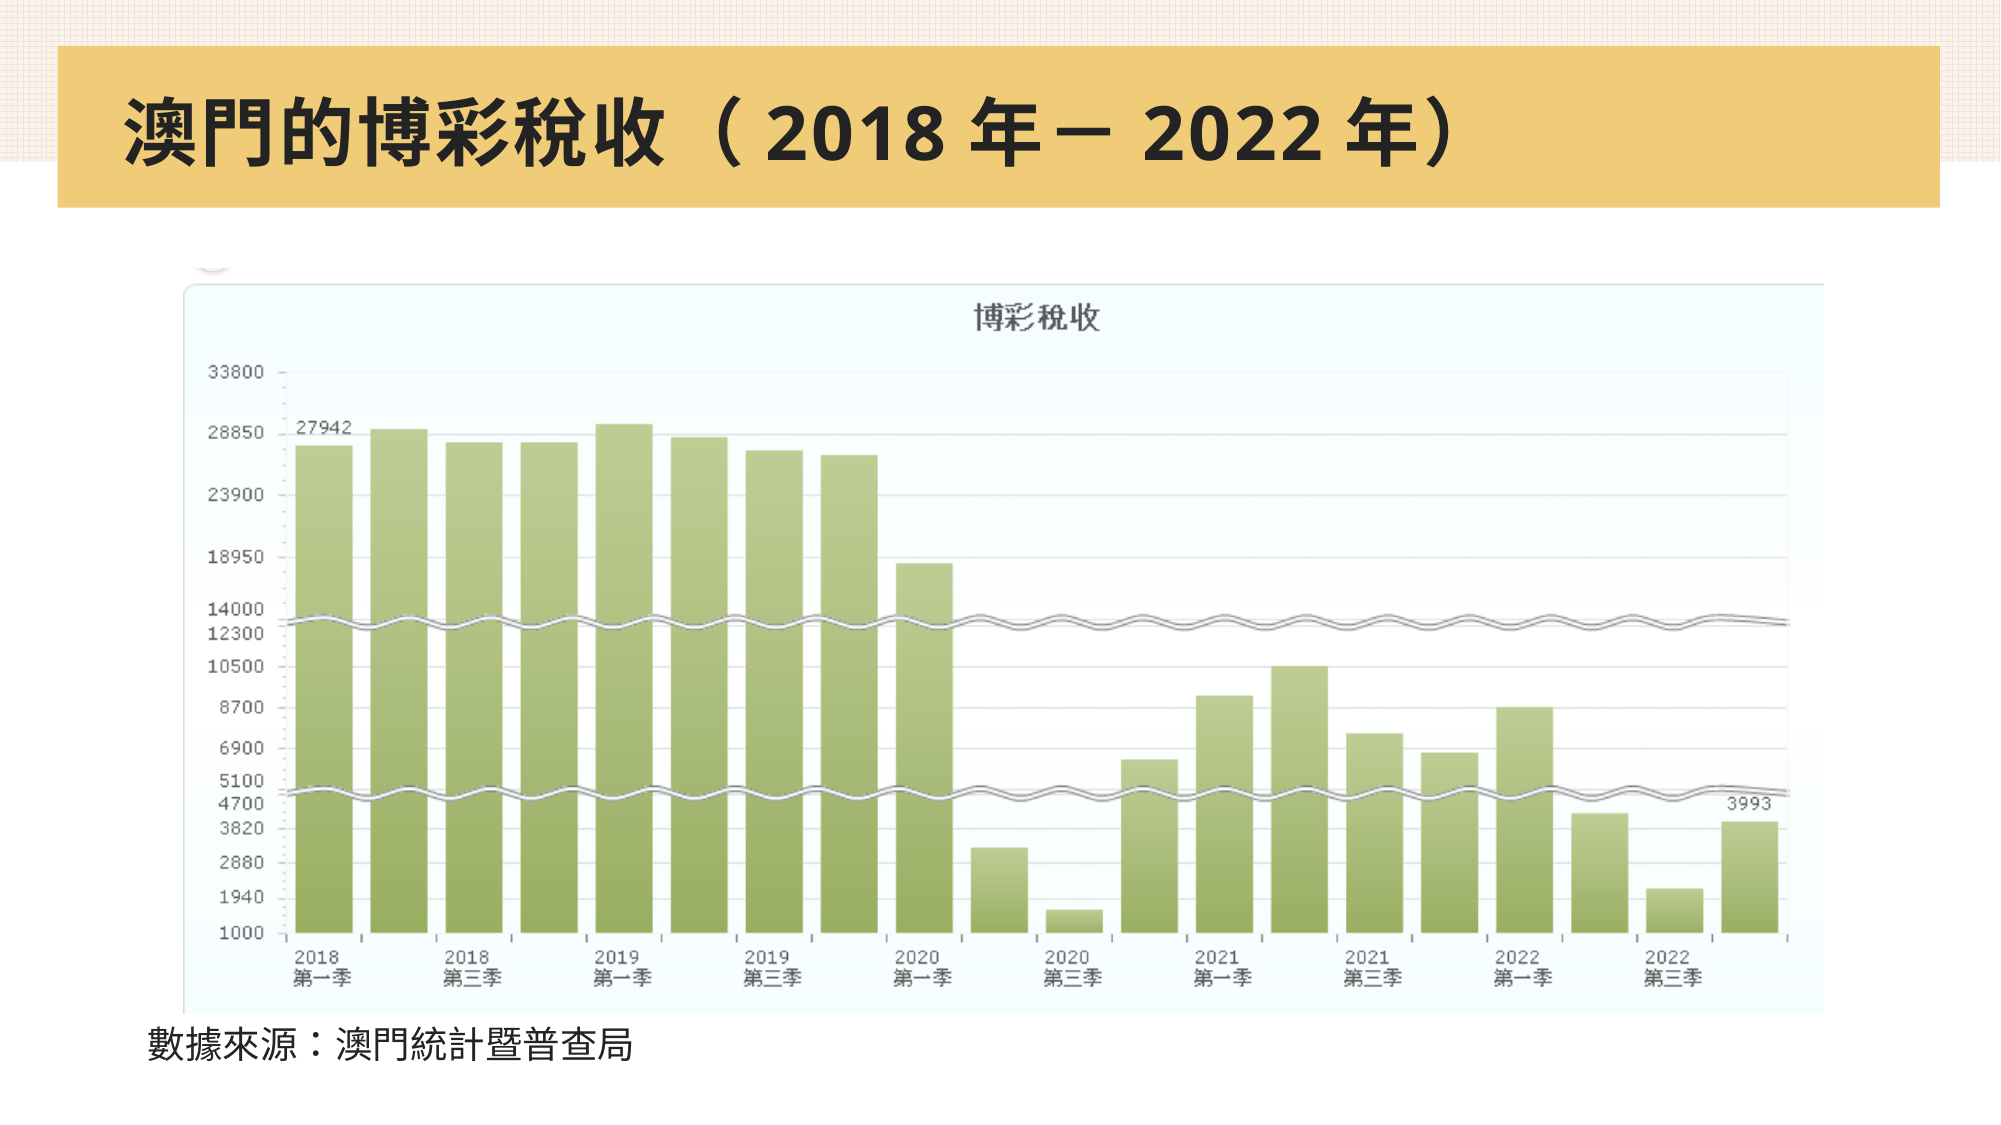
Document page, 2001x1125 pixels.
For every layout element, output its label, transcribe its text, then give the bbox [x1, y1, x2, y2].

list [174, 268, 1824, 1014]
title 澳門的博彩稅收（2018年－2022年） [104, 78, 1894, 192]
text_box 數據來源：澳門統計暨普查局 [133, 1013, 1178, 1073]
